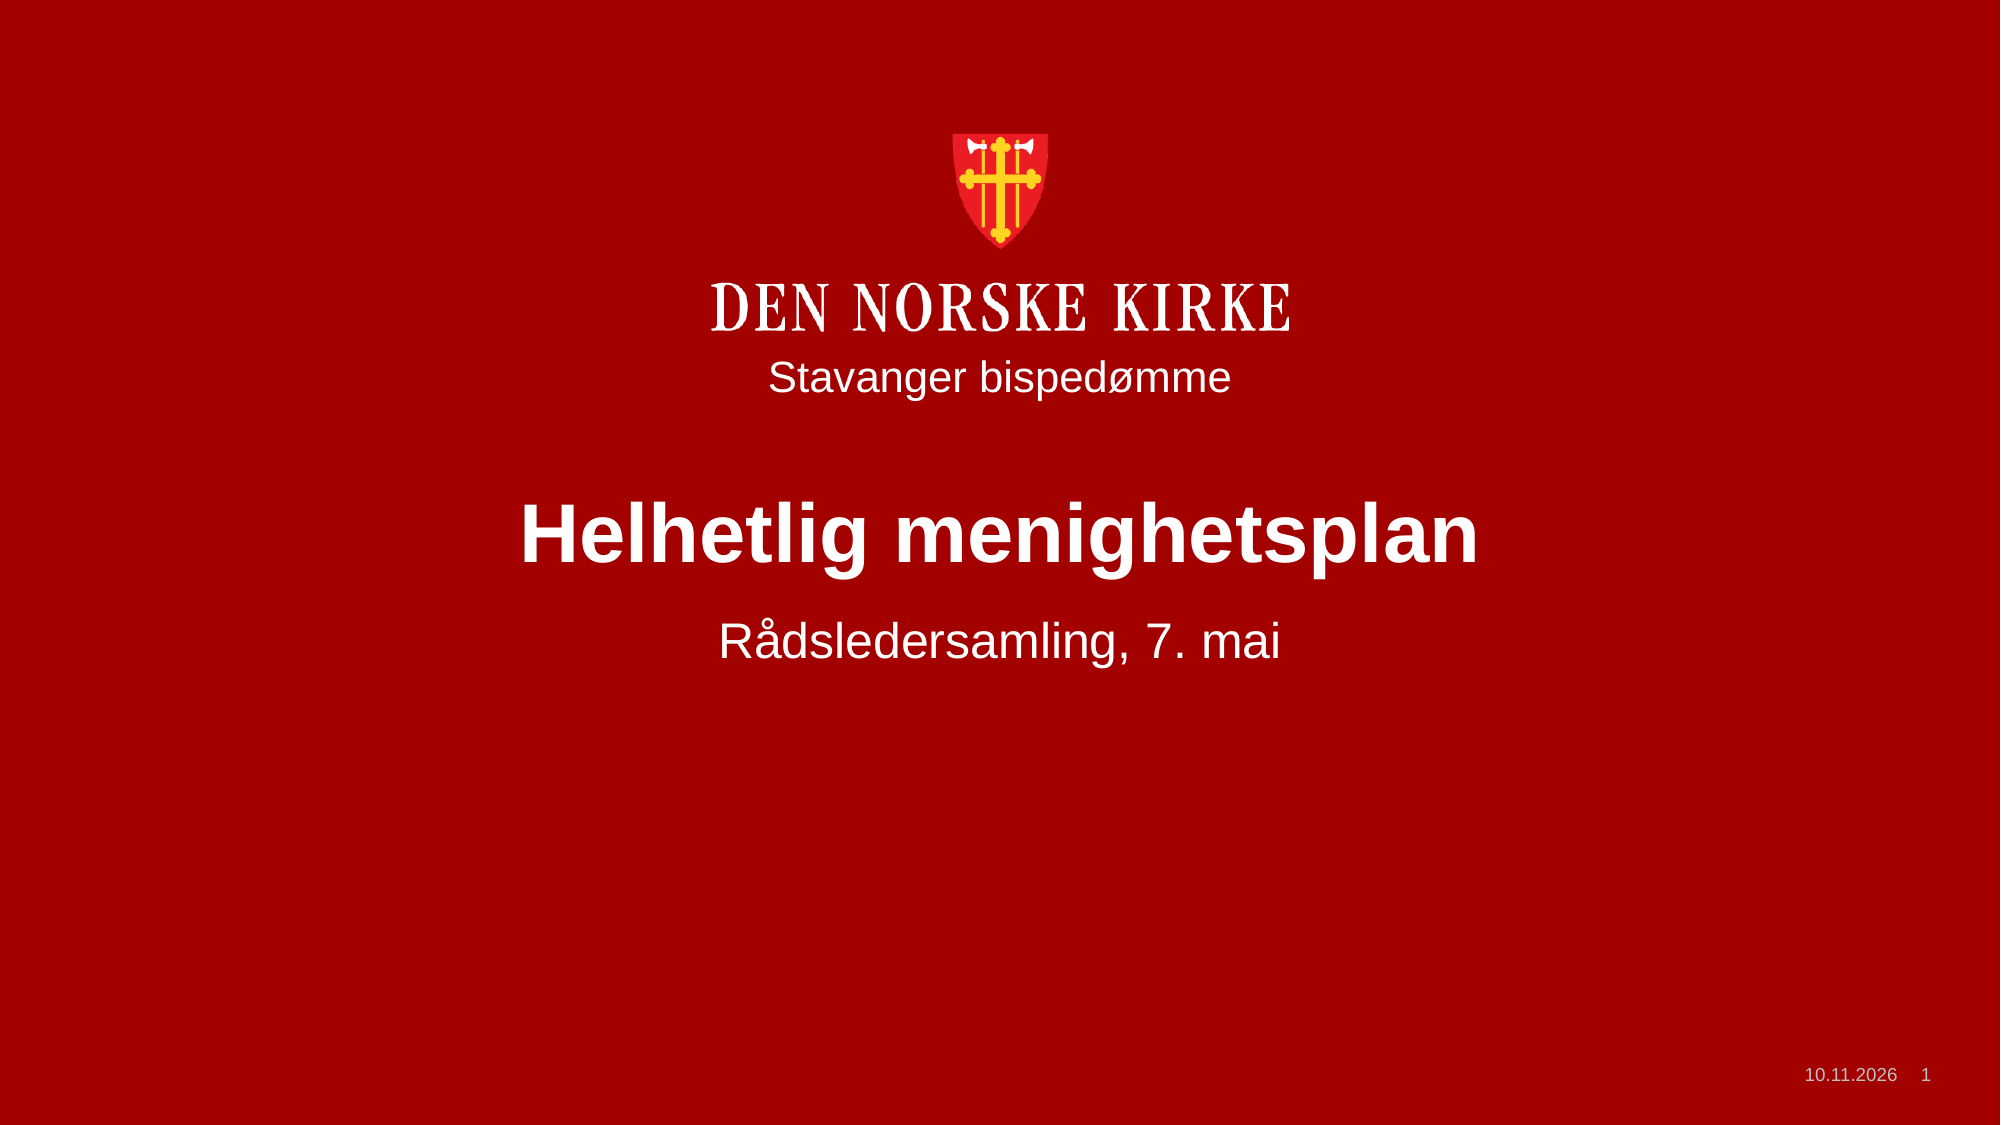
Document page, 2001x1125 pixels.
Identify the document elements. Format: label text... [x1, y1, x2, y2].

picture [711, 133, 1289, 332]
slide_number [1719, 1056, 1898, 1091]
list Stavanger bispedømme [102, 349, 1898, 418]
title Helhetlig menighetsplan [102, 435, 1898, 581]
subtitle Rådsledersamling, 7. mai [102, 608, 1898, 994]
slide_number 1 [1920, 1056, 1978, 1091]
